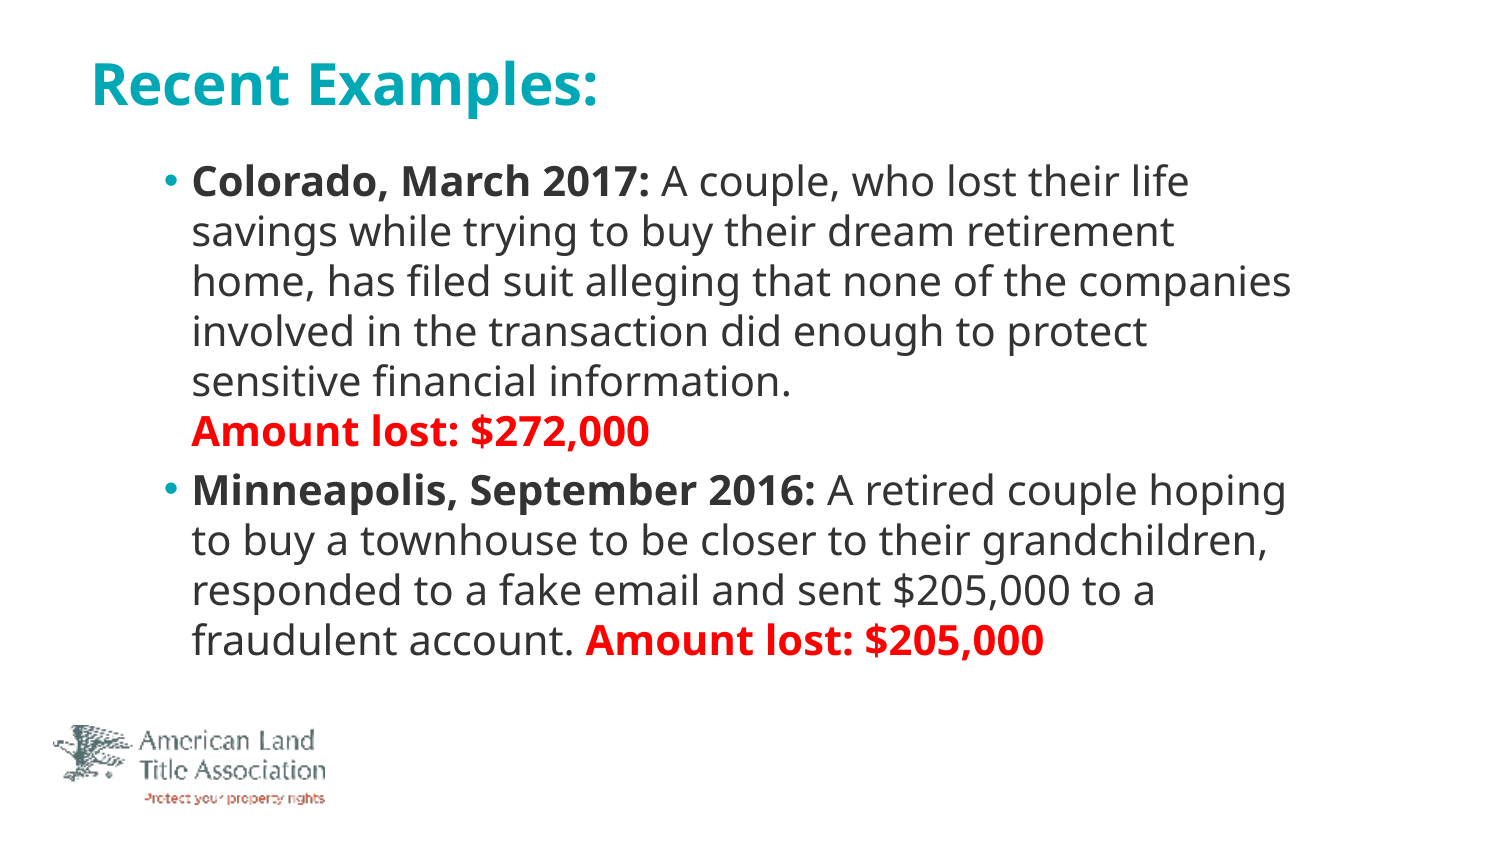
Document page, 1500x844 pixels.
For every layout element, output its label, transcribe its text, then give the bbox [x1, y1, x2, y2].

title Recent Examples: [75, 48, 1425, 125]
list Colorado, March 2017: A couple, who lost their life savings while trying to buy their dream retirement home, has filed suit alleging that none of the companies involved in the transaction did enough to protect sensitive financial information. Amount lost: $272,000 Minneapolis, September 2016: A retired couple hoping to buy a townhouse to be closer to their grandchildren, responded to a fake email and sent $205,000 to a fraudulent account. Amount lost: $205,000 [148, 147, 1321, 692]
picture [53, 725, 325, 805]
